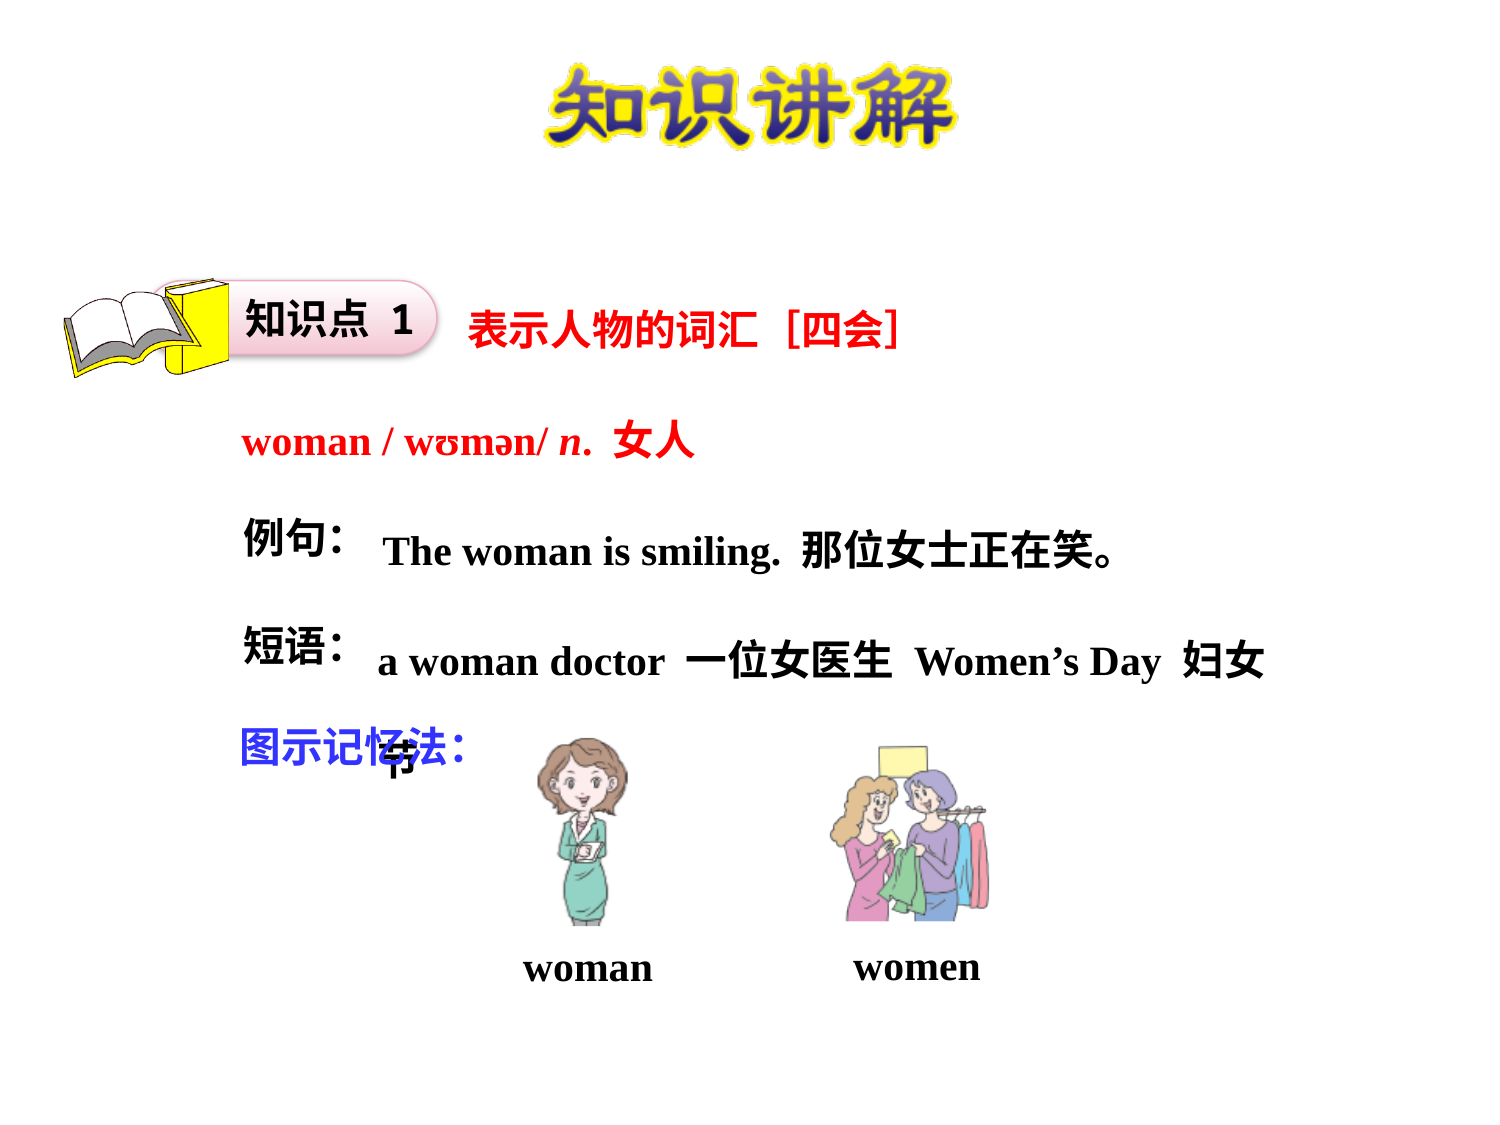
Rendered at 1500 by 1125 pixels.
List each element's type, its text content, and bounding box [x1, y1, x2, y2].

text_box 图示记忆法： [224, 713, 486, 778]
picture [49, 267, 229, 378]
text_box [232, 351, 418, 356]
text_box 短语： [228, 611, 363, 677]
text_box The woman is smiling. 那位女士正在笑。 [367, 491, 1243, 582]
text_box [232, 279, 419, 285]
text_box 例句： [228, 504, 363, 570]
text_box 知识点 1 [232, 285, 435, 351]
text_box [499, 724, 1010, 999]
picture [538, 57, 964, 157]
text_box 表示人物的词汇［四会］ [452, 271, 942, 362]
text_box woman / wʊmən/ n. 女人 [226, 381, 712, 471]
text_box a woman doctor 一位女医生 Women’s Day 妇女节 [362, 576, 1307, 792]
